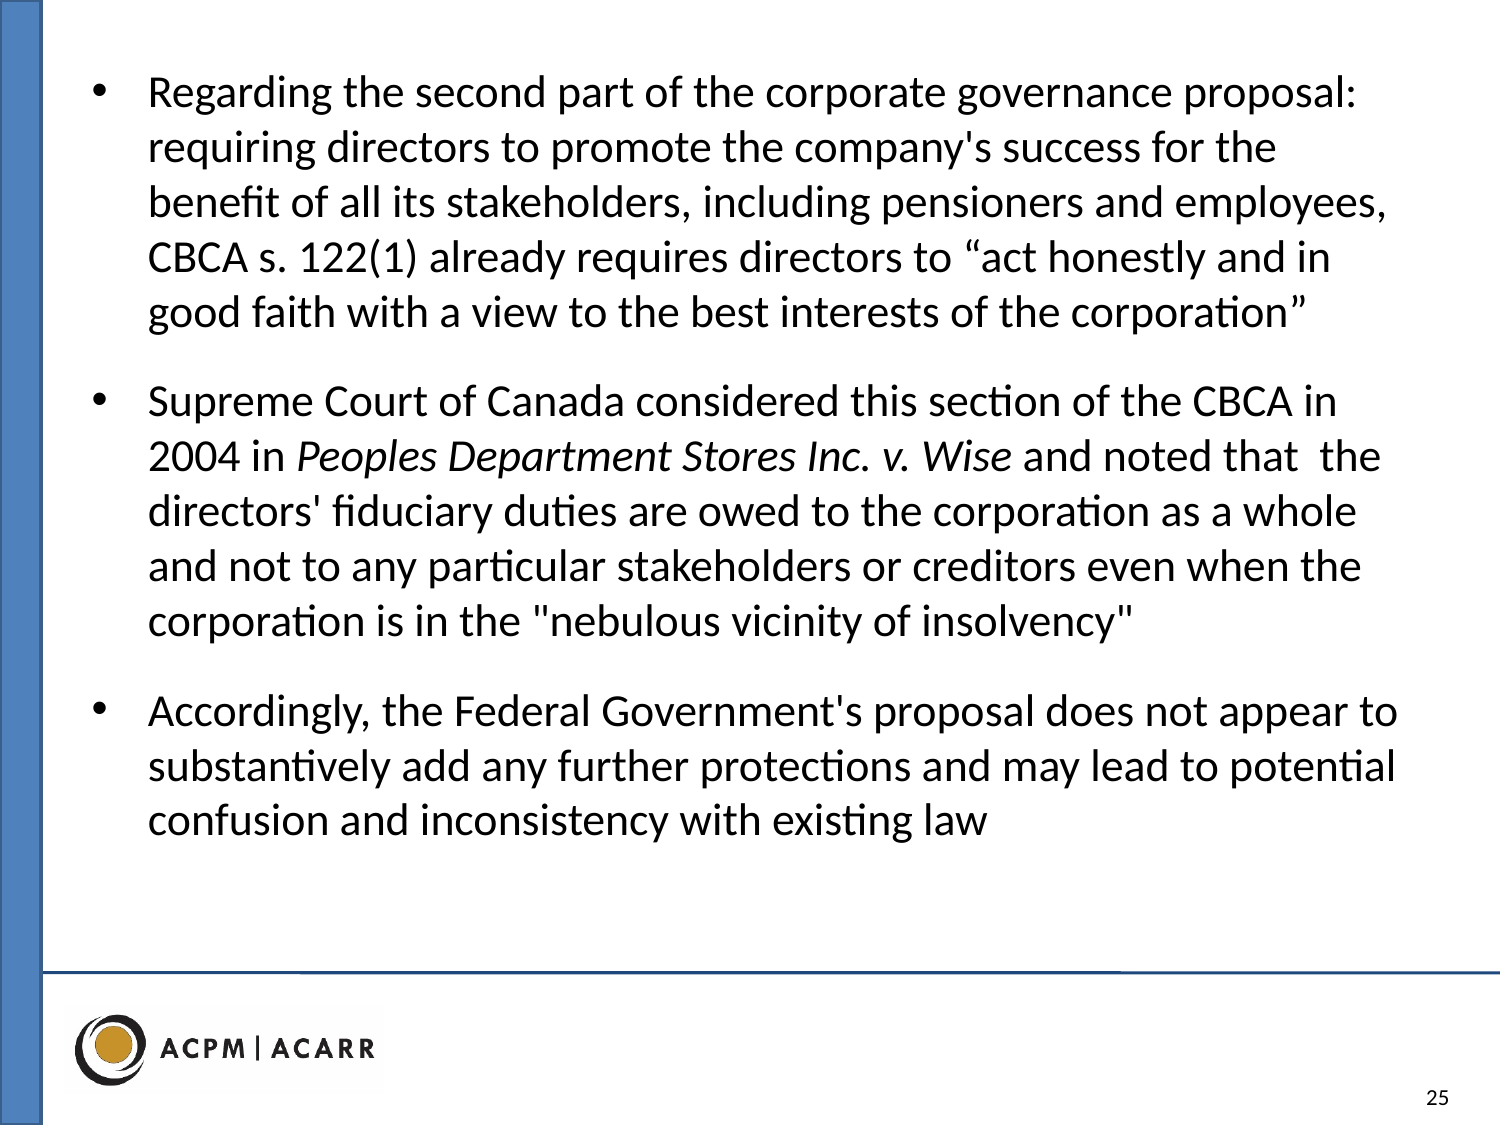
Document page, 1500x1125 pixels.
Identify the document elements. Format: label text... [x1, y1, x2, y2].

list Regarding the second part of the corporate governance proposal: requiring directors to promote the company's success for the benefit of all its stakeholders, including pensioners and employees, CBCA s. 122(1) already requires directors to “act honestly and in good faith with a view to the best interests of the corporation” Supreme Court of Canada considered this section of the CBCA in 2004 in Peoples Department Stores Inc. v. Wise and noted that the directors' fiduciary duties are owed to the corporation as a whole and not to any particular stakeholders or creditors even when the corporation is in the "nebulous vicinity of insolvency" Accordingly, the Federal Government's proposal does not appear to substantively add any further protections and may lead to potential confusion and inconsistency with existing law [76, 54, 1427, 906]
text_box 25 [1411, 1074, 1495, 1118]
picture [64, 1005, 384, 1094]
